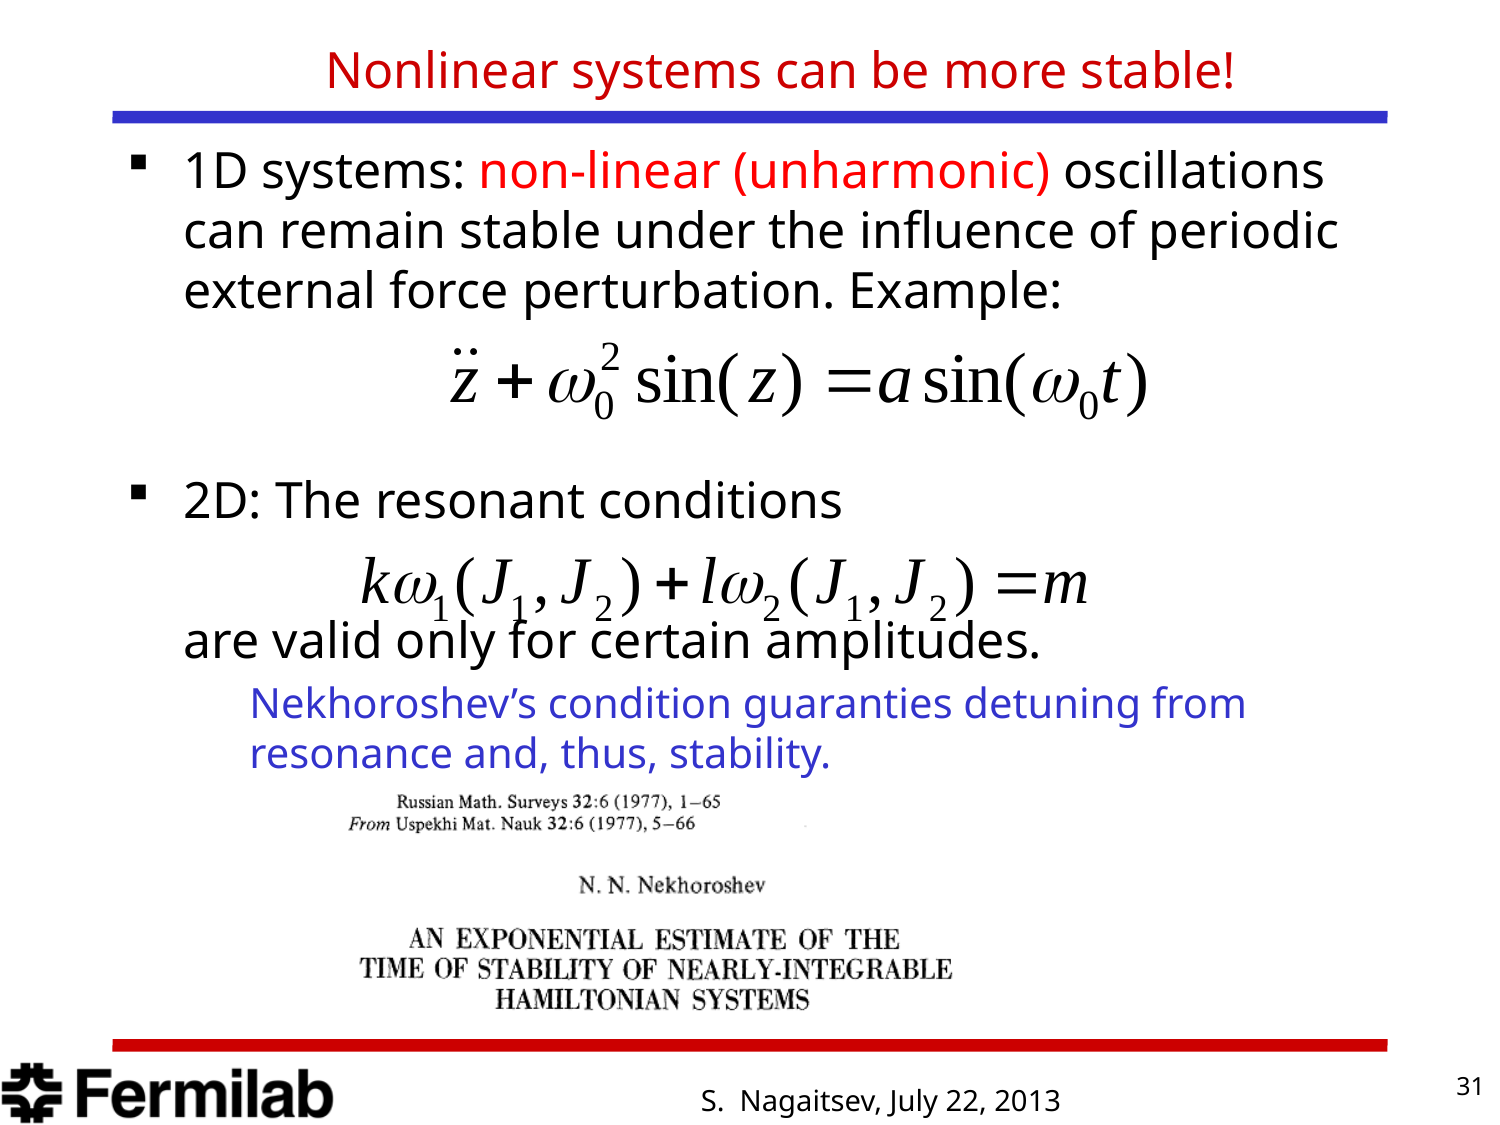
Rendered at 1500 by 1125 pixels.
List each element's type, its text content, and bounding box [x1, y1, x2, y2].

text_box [349, 537, 1104, 638]
title Nonlinear systems can be more stable! [249, 24, 1313, 113]
picture [299, 787, 992, 1014]
footer S. Nagaitsev, July 22, 2013 [412, 1074, 1351, 1125]
slide_number 31 [1362, 1062, 1500, 1125]
picture [0, 1061, 335, 1125]
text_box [437, 324, 1163, 438]
list 1D systems: non-linear (unharmonic) oscillations can remain stable under the influence of periodic external force perturbation. Example: 2D: The resonant conditions are valid only for certain amplitudes. Nekhoroshev’s condition guaranties detuning from resonance and, thus, stability. [112, 131, 1388, 1026]
